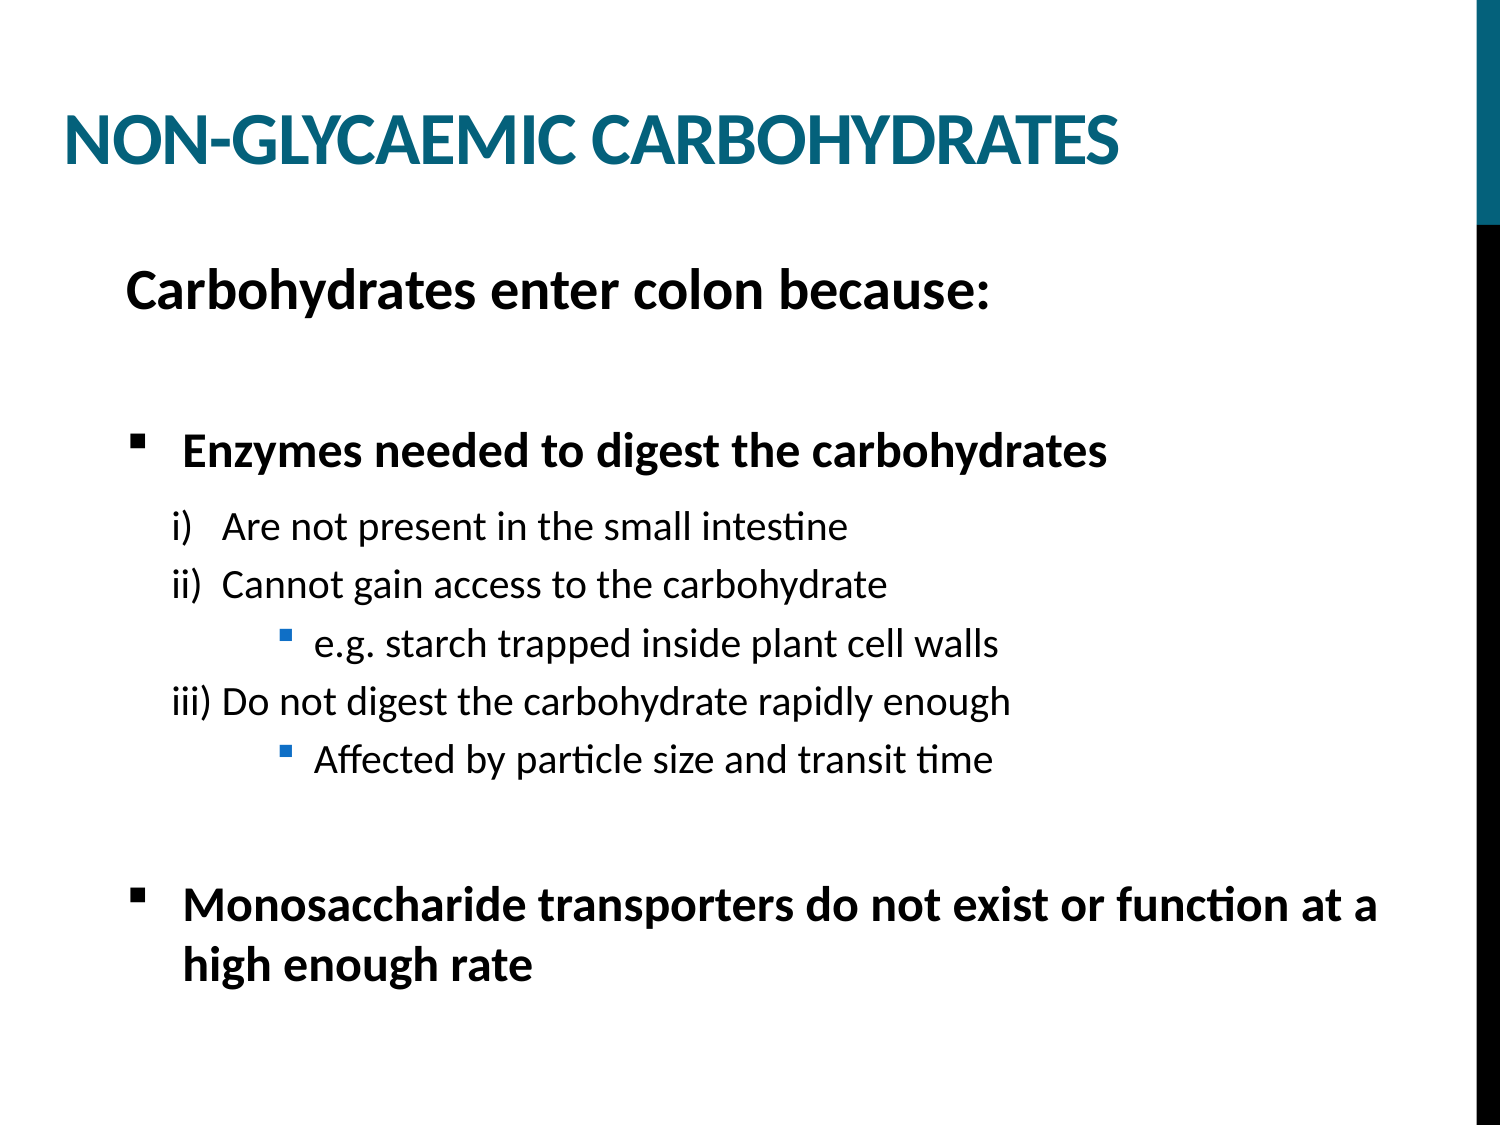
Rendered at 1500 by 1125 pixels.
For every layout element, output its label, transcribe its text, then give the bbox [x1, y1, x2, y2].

title Non-glycaemic carbohydrates [48, 0, 1399, 187]
list Carbohydrates enter colon because: Enzymes needed to digest the carbohydrates i) Are not present in the small intestine ii) Cannot gain access to the carbohydrate e.g. starch trapped inside plant cell walls iii) Do not digest the carbohydrate rapidly enough Affected by particle size and transit time Monosaccharide transporters do not exist or function at a high enough rate [111, 243, 1447, 1061]
